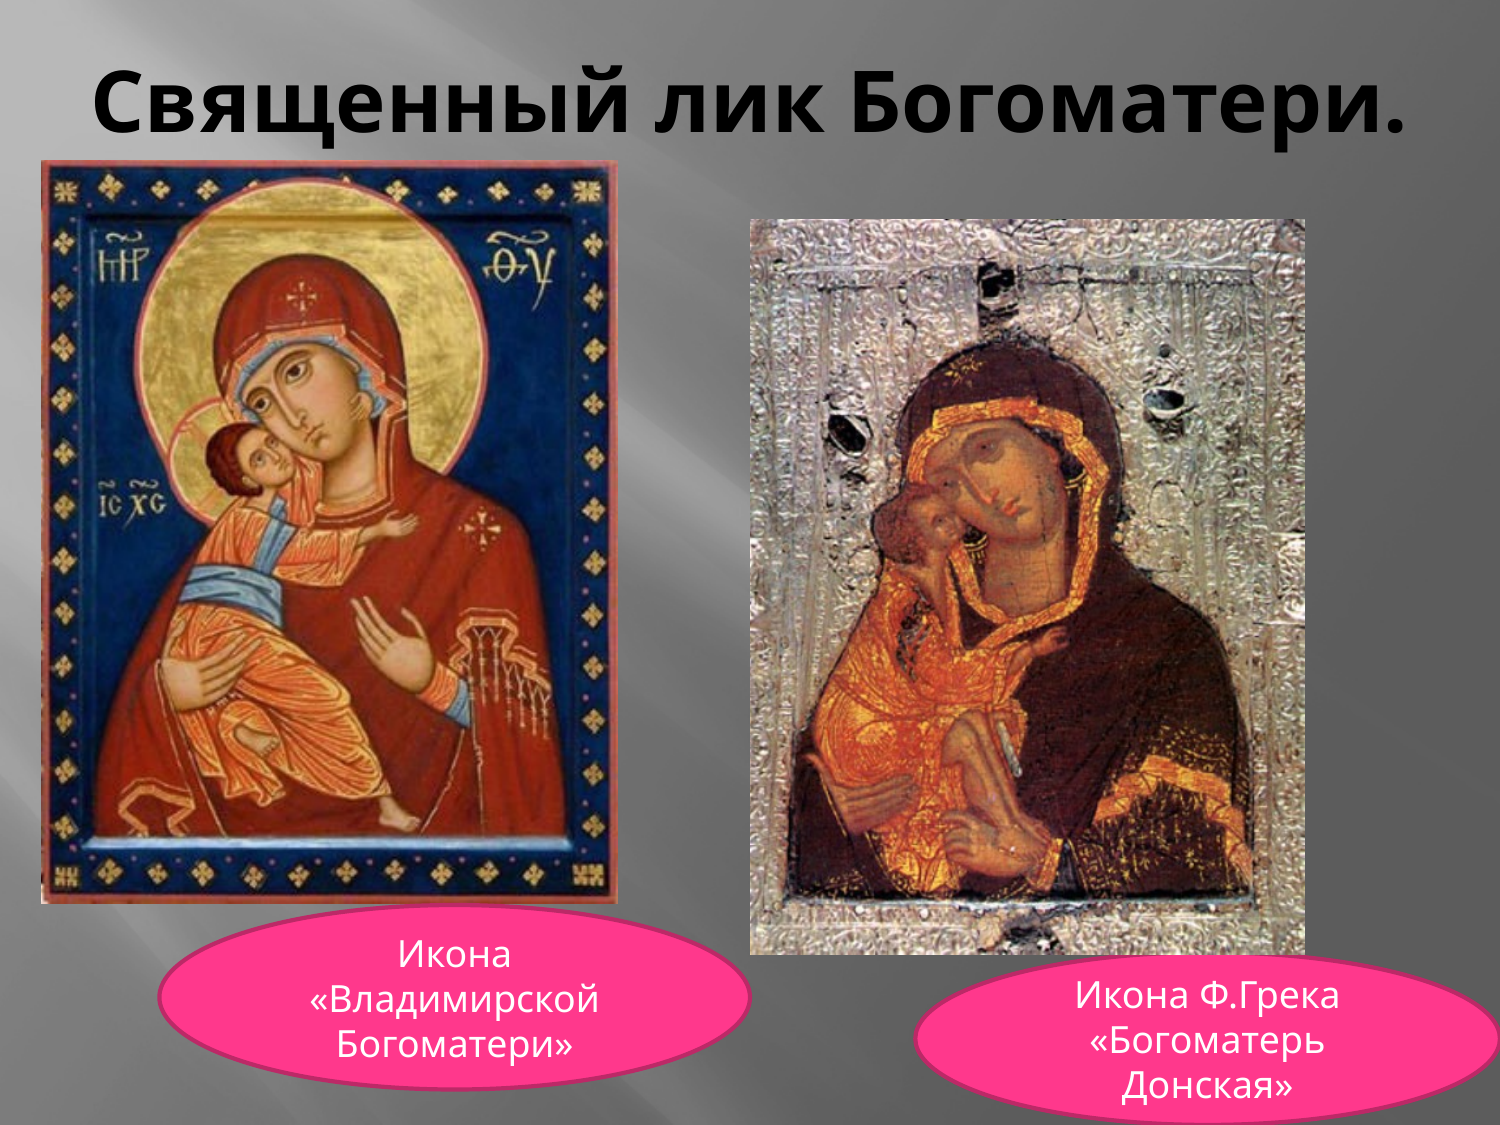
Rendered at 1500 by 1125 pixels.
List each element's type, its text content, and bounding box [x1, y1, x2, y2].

text_box Икона «Владимирской Богоматери» [157, 927, 753, 1092]
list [41, 160, 619, 904]
picture [749, 219, 1306, 956]
text_box Икона Ф.Грека «Богоматерь Донская» [913, 960, 1500, 1125]
title Священный лик Богоматери. [75, 0, 1425, 197]
